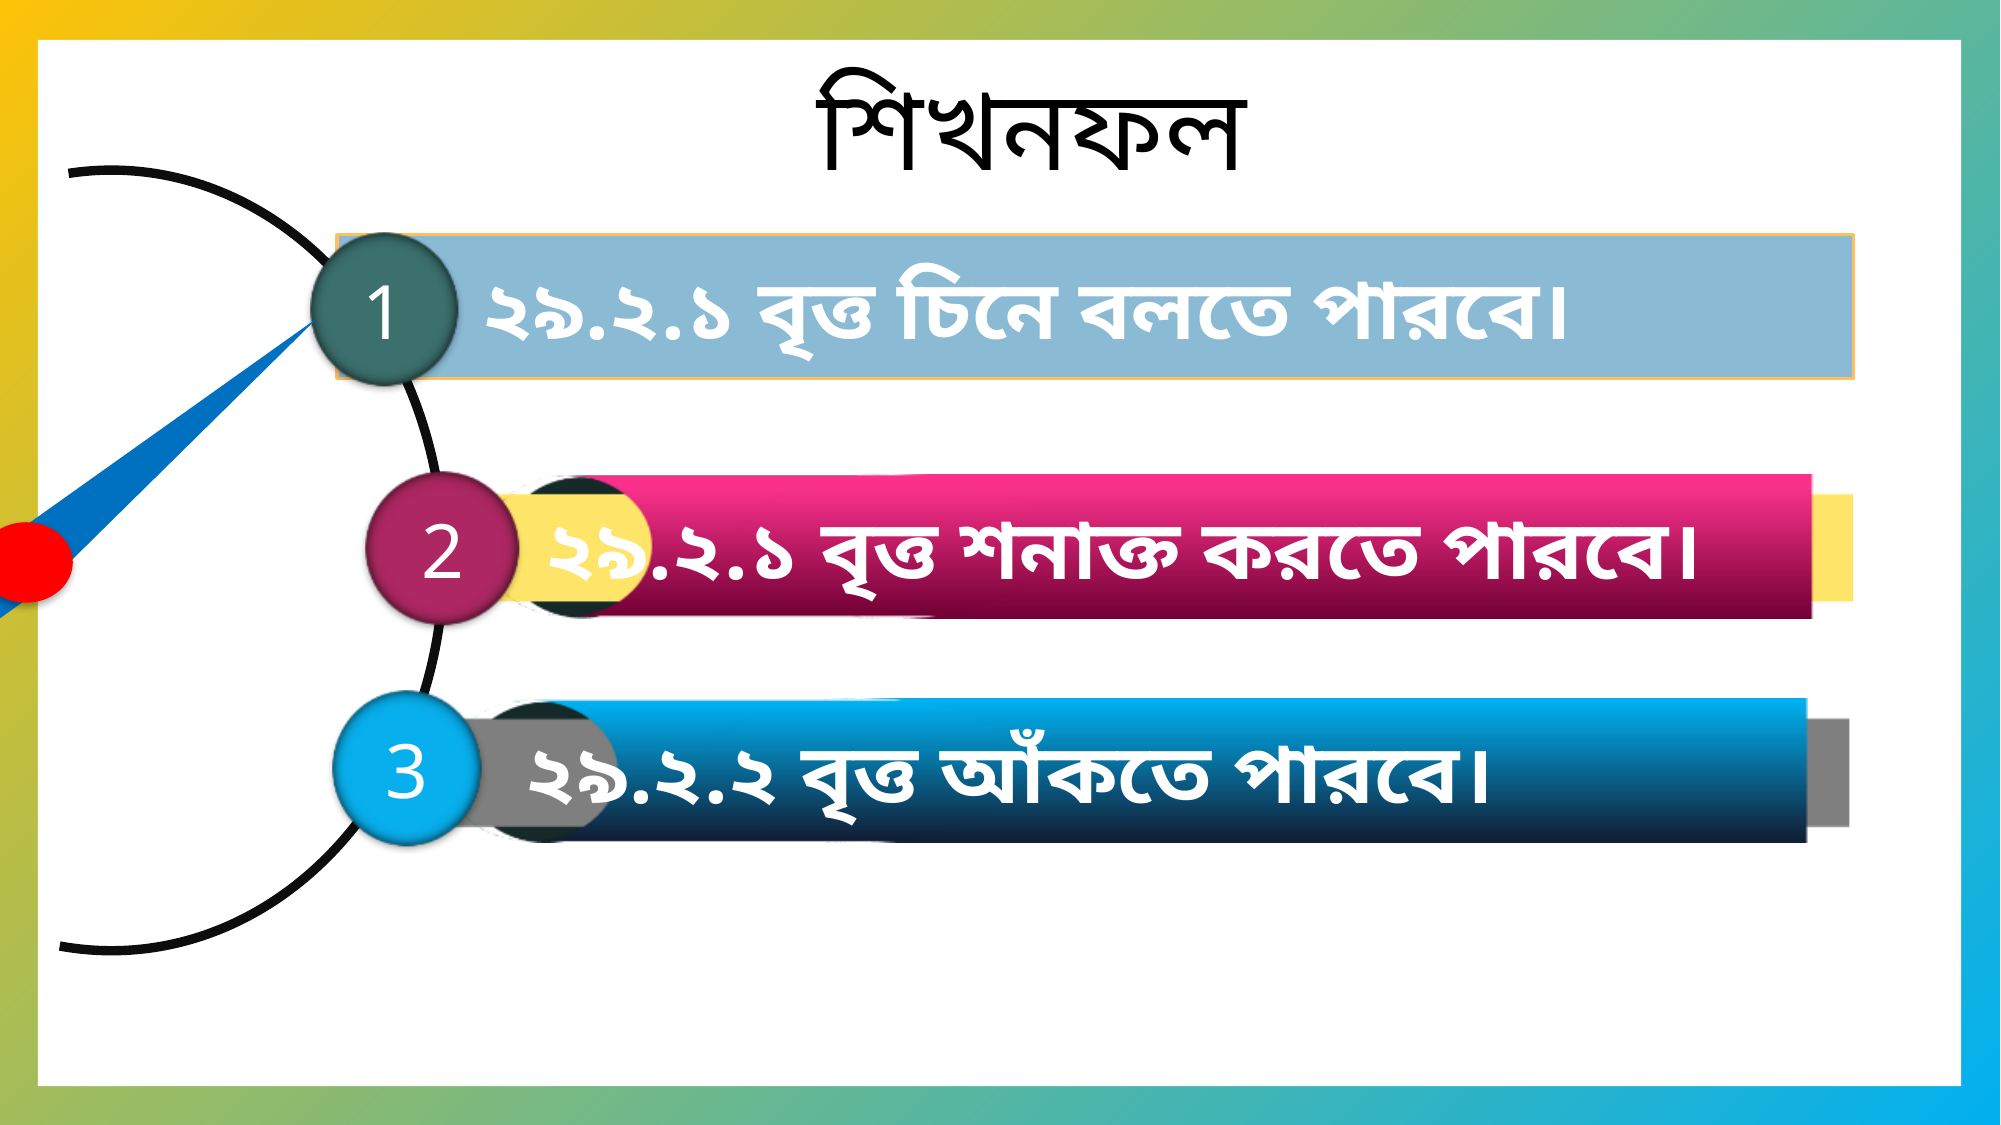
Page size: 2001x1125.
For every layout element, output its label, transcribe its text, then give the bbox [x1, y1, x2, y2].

text_box [244, 169, 2000, 1125]
text_box [62, 534, 75, 591]
text_box [68, 169, 244, 471]
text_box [0, 181, 57, 944]
text_box শিখনফল [802, 50, 1262, 169]
text_box [61, 392, 244, 952]
